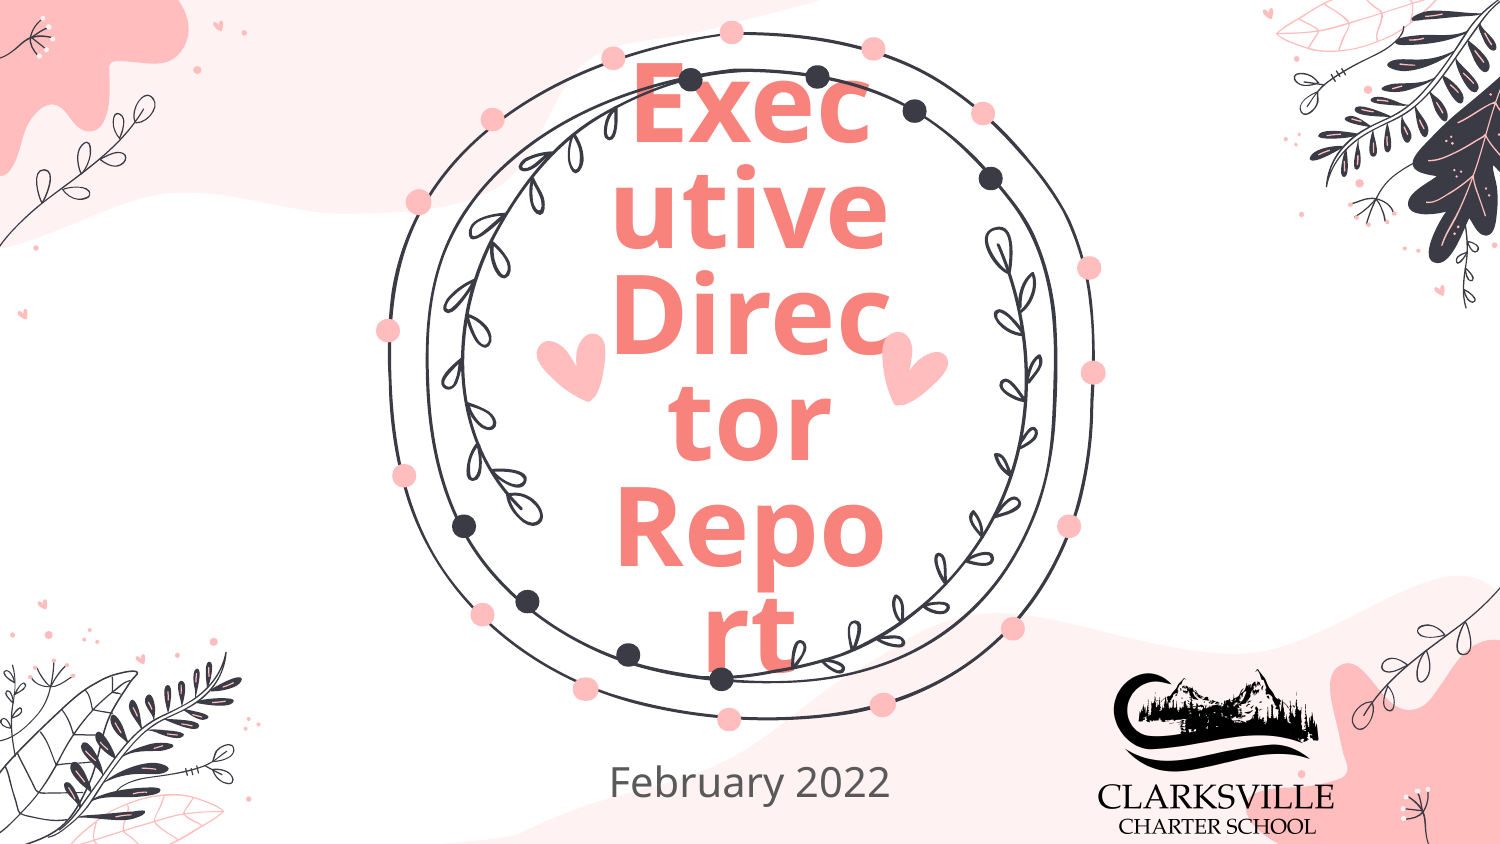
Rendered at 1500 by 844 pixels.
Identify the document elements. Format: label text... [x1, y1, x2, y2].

picture [1096, 669, 1335, 844]
subtitle February 2022 [402, 740, 1091, 817]
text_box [371, 20, 1106, 732]
